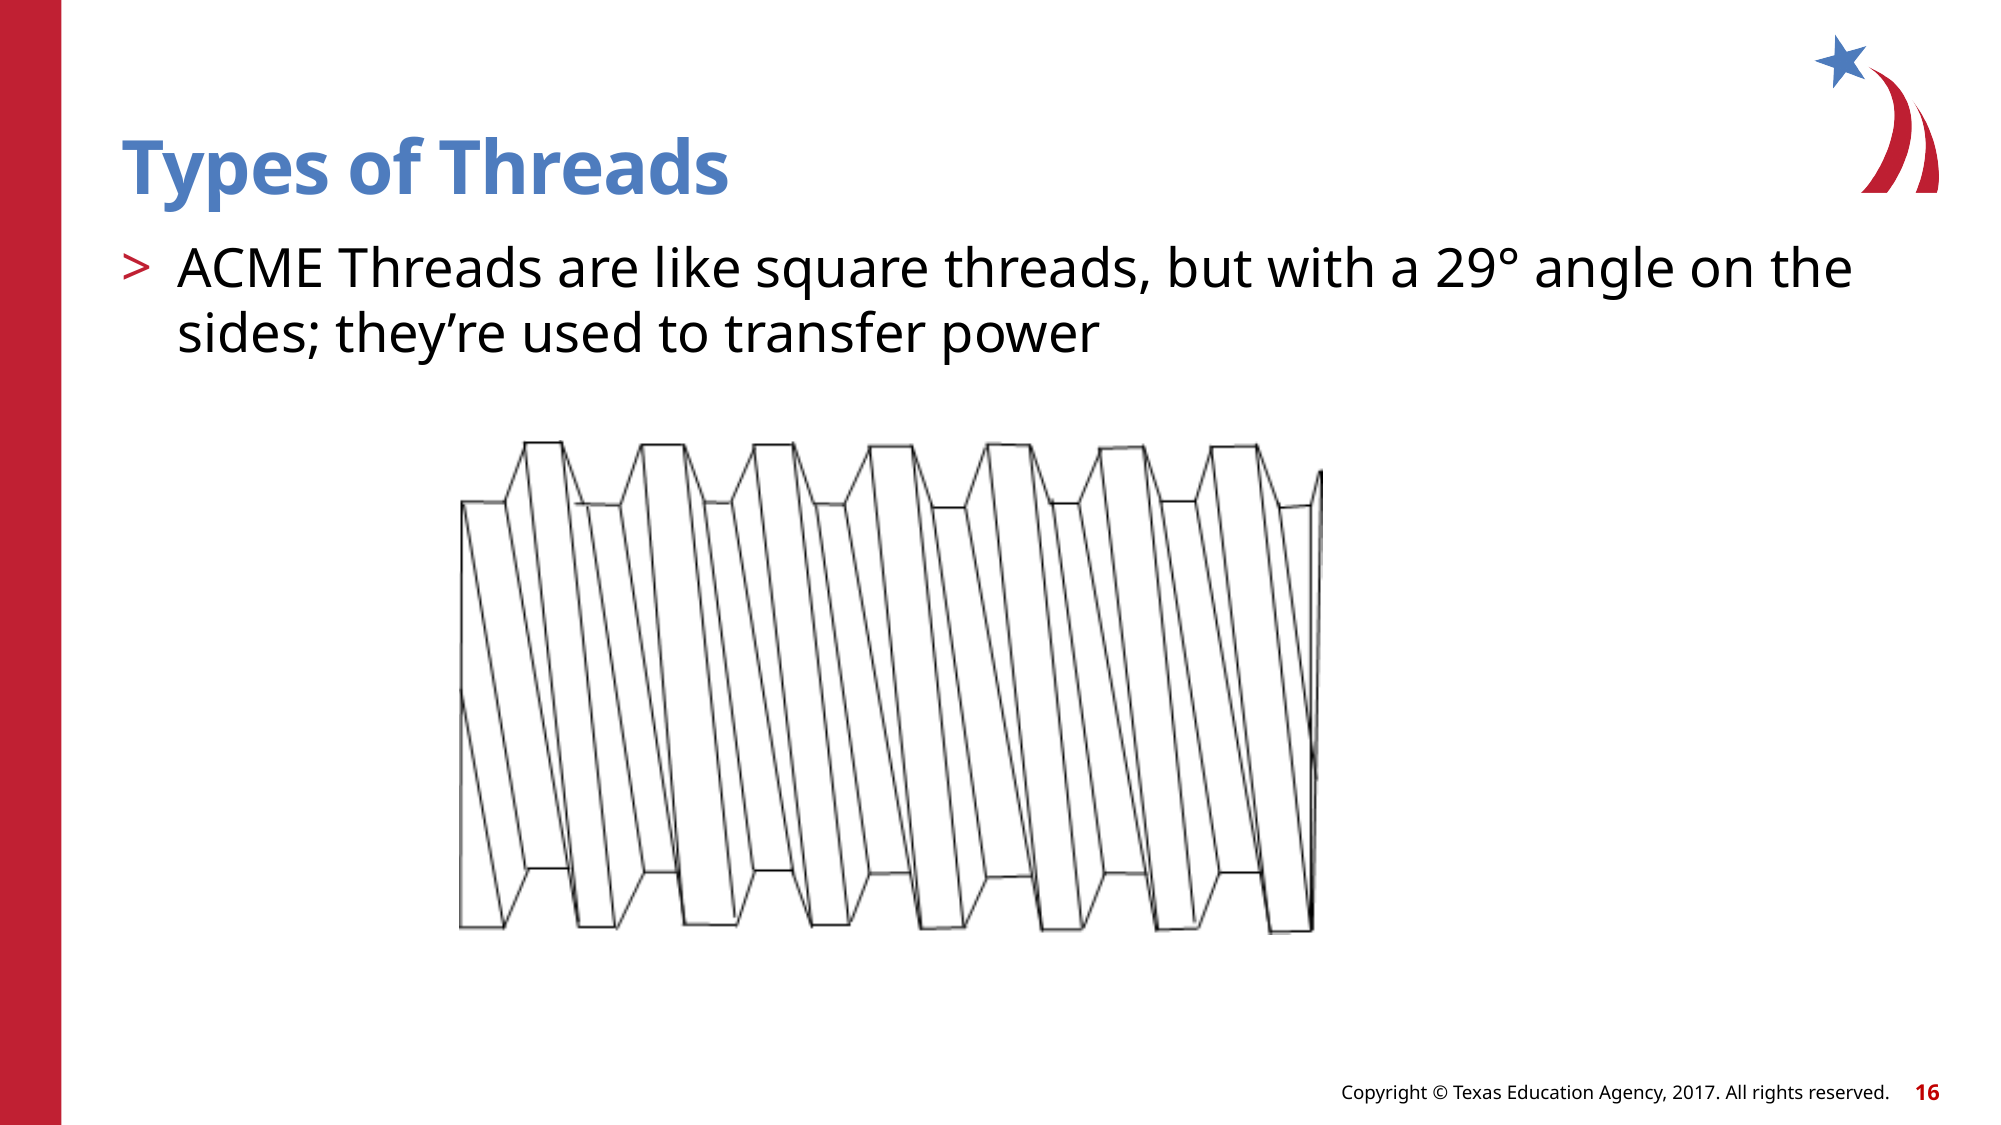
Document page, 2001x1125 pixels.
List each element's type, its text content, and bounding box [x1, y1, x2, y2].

picture [459, 440, 1323, 935]
picture [1814, 34, 1939, 193]
title Types of Threads [121, 66, 1772, 211]
list ACME Threads are like square threads, but with a 29° angle on the sides; they’re used to transfer power [121, 233, 1936, 1010]
